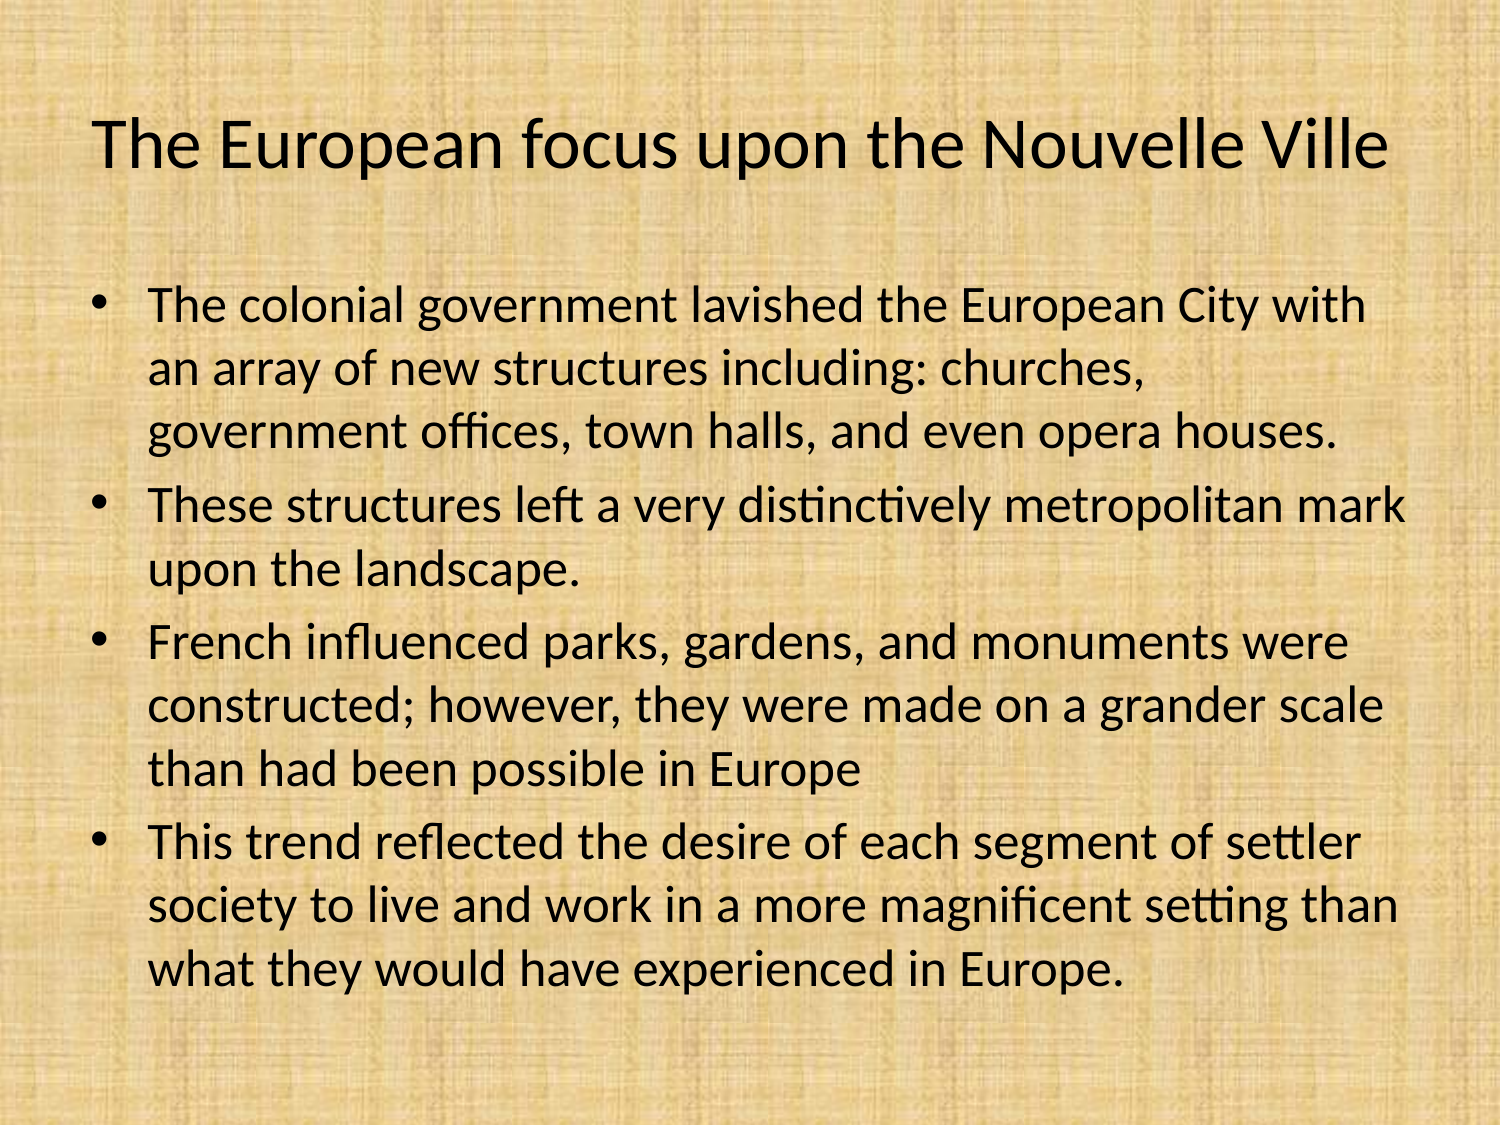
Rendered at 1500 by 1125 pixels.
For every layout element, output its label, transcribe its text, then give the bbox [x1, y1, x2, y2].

picture [0, 0, 1500, 1125]
list The colonial government lavished the European City with an array of new structures including: churches, government offices, town halls, and even opera houses. These structures left a very distinctively metropolitan mark upon the landscape. French influenced parks, gardens, and monuments were constructed; however, they were made on a grander scale than had been possible in Europe This trend reflected the desire of each segment of settler society to live and work in a more magnificent setting than what they would have experienced in Europe. [75, 262, 1425, 1005]
title The European focus upon the Nouvelle Ville [75, 45, 1425, 233]
